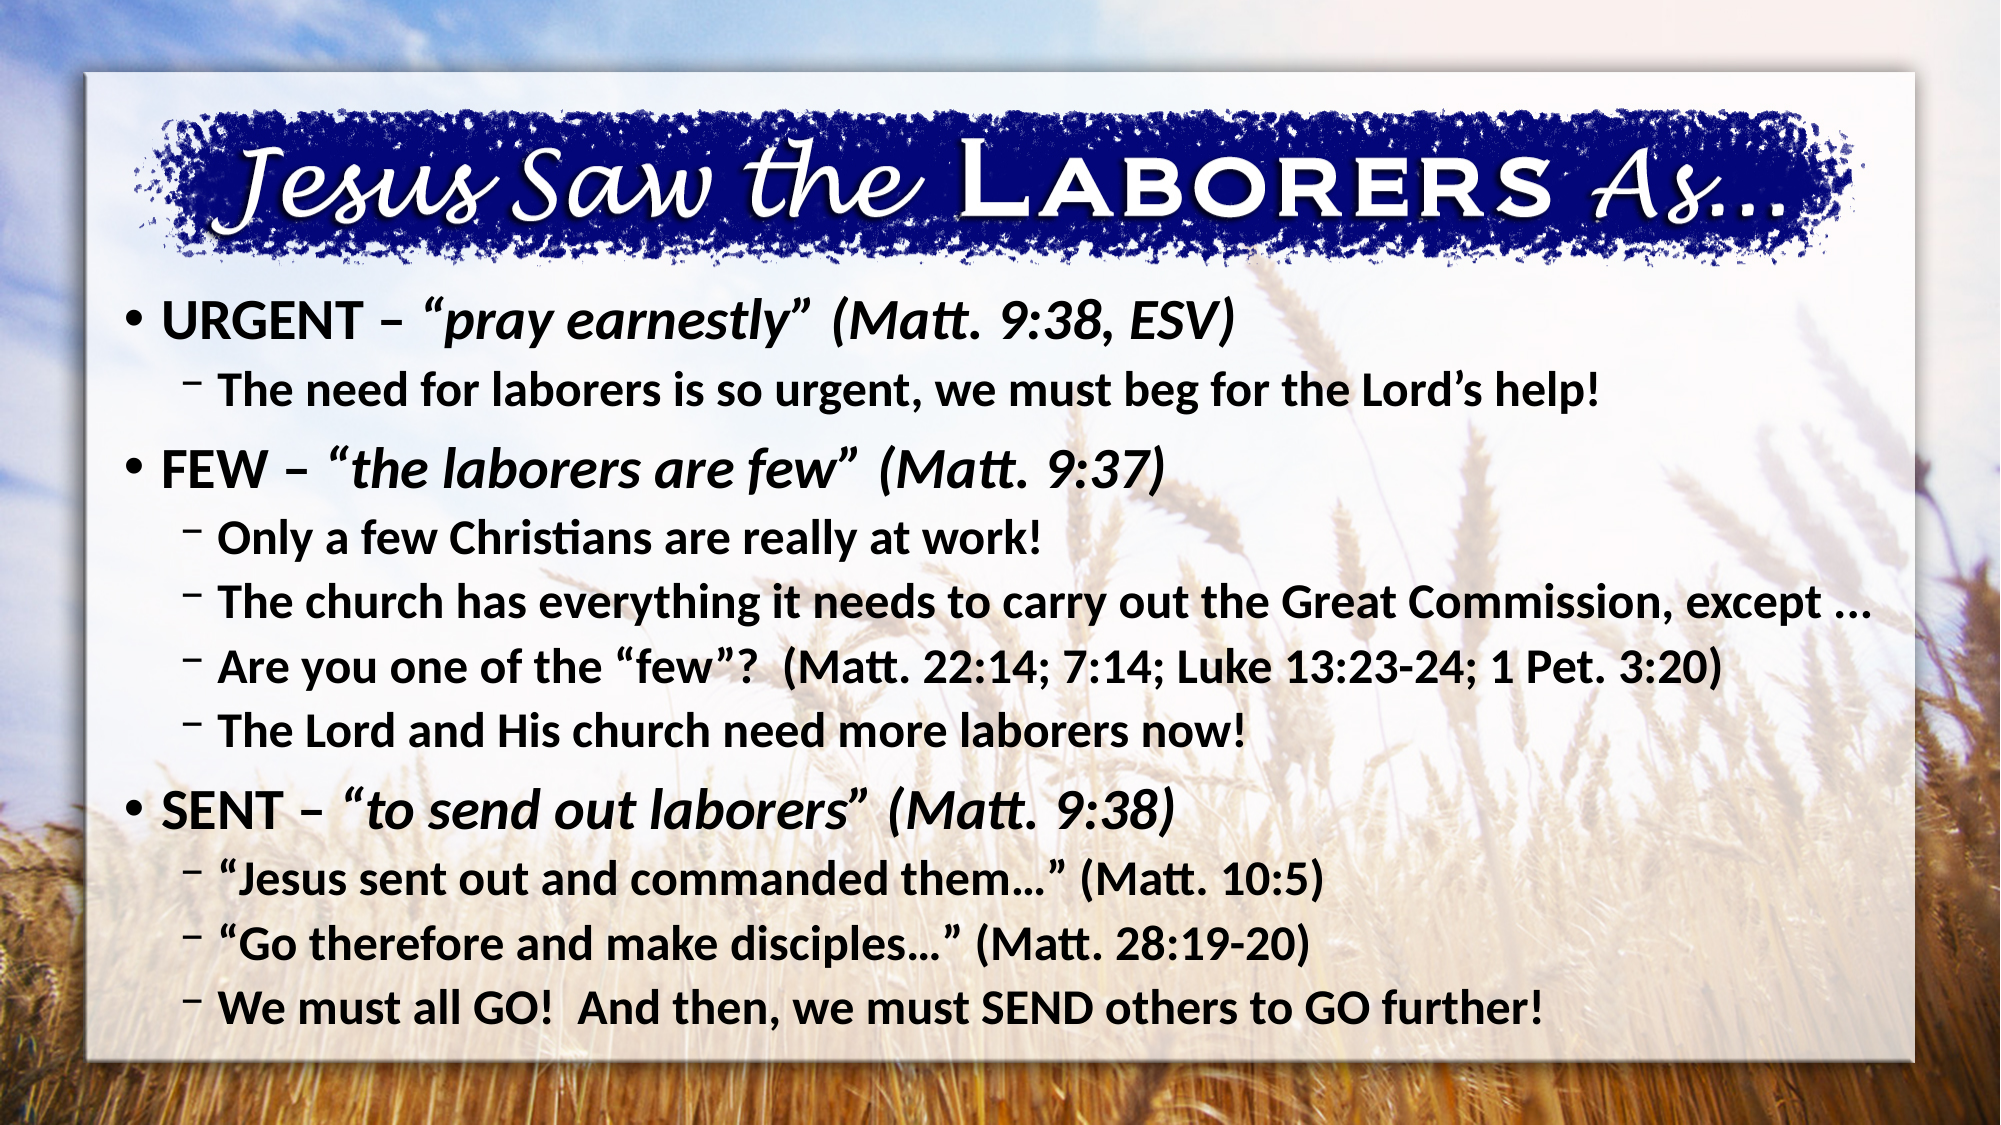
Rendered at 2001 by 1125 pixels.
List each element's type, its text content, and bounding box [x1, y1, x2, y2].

picture [0, 0, 2000, 1125]
list URGENT – “pray earnestly” (Matt. 9:38, ESV) The need for laborers is so urgent, we must beg for the Lord’s help! FEW – “the laborers are few” (Matt. 9:37) Only a few Christians are really at work! The church has everything it needs to carry out the Great Commission, except ... Are you one of the “few”? (Matt. 22:14; 7:14; Luke 13:23-24; 1 Pet. 3:20) The Lord and His church need more laborers now! SENT – “to send out laborers” (Matt. 9:38) “Jesus sent out and commanded them…” (Matt. 10:5) “Go therefore and make disciples…” (Matt. 28:19-20) We must all GO! And then, we must SEND others to GO further! [108, 282, 1915, 1063]
